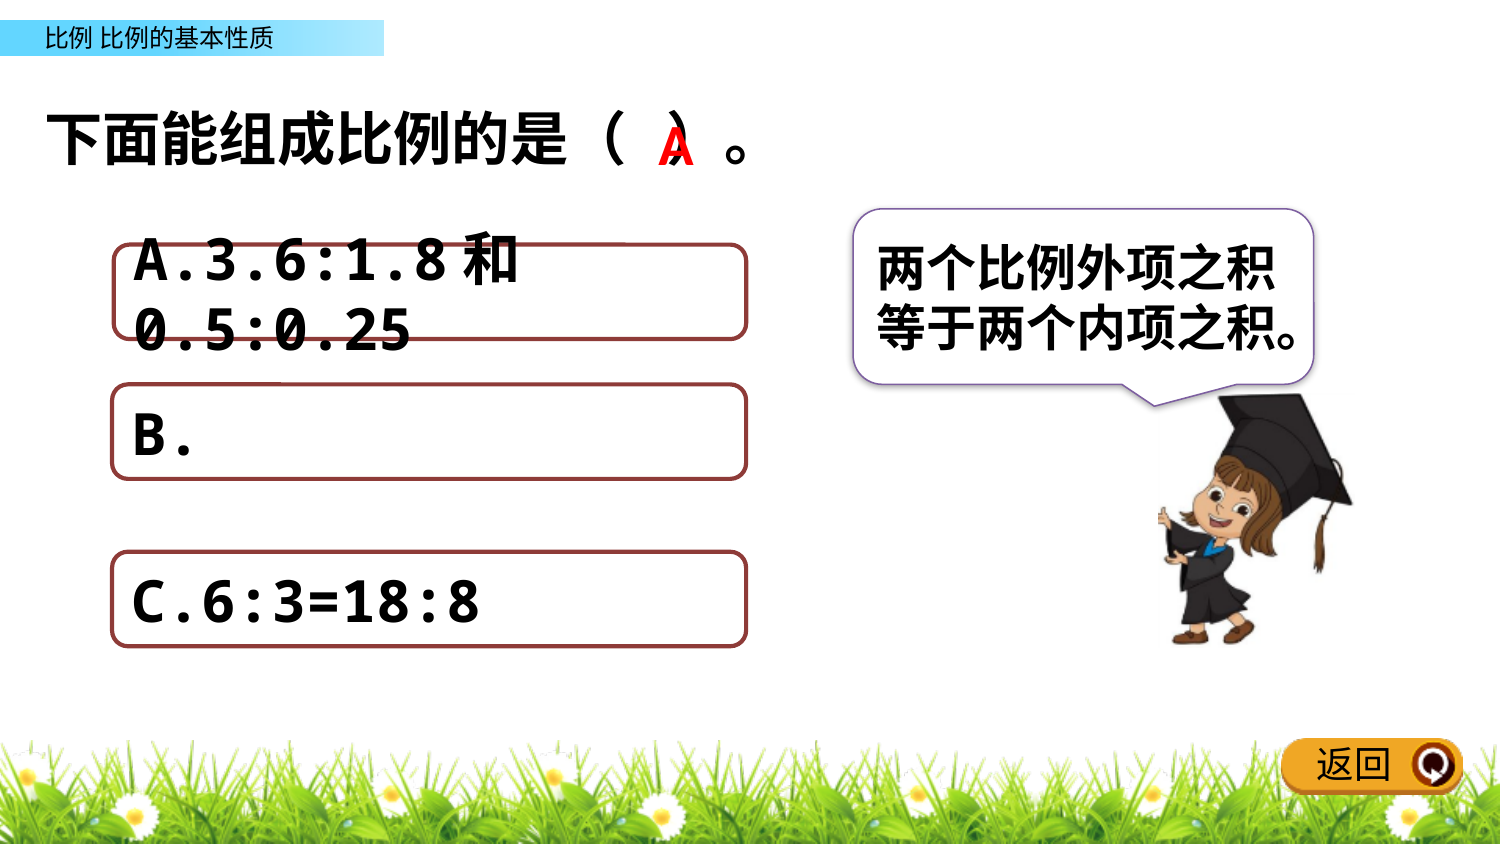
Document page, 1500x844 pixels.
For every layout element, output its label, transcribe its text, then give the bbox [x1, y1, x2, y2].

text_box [1281, 733, 1464, 795]
text_box C.6:3=18:8 [109, 549, 749, 649]
text_box A [643, 99, 703, 185]
text_box 下面能组成比例的是（ ）。 [29, 94, 845, 180]
picture [0, 740, 1500, 844]
text_box 两个比例外项之积等于两个内项之积。 [852, 208, 1315, 407]
picture [1158, 392, 1355, 648]
text_box A.3.6:1.8和0.5:0.25 [111, 242, 749, 342]
